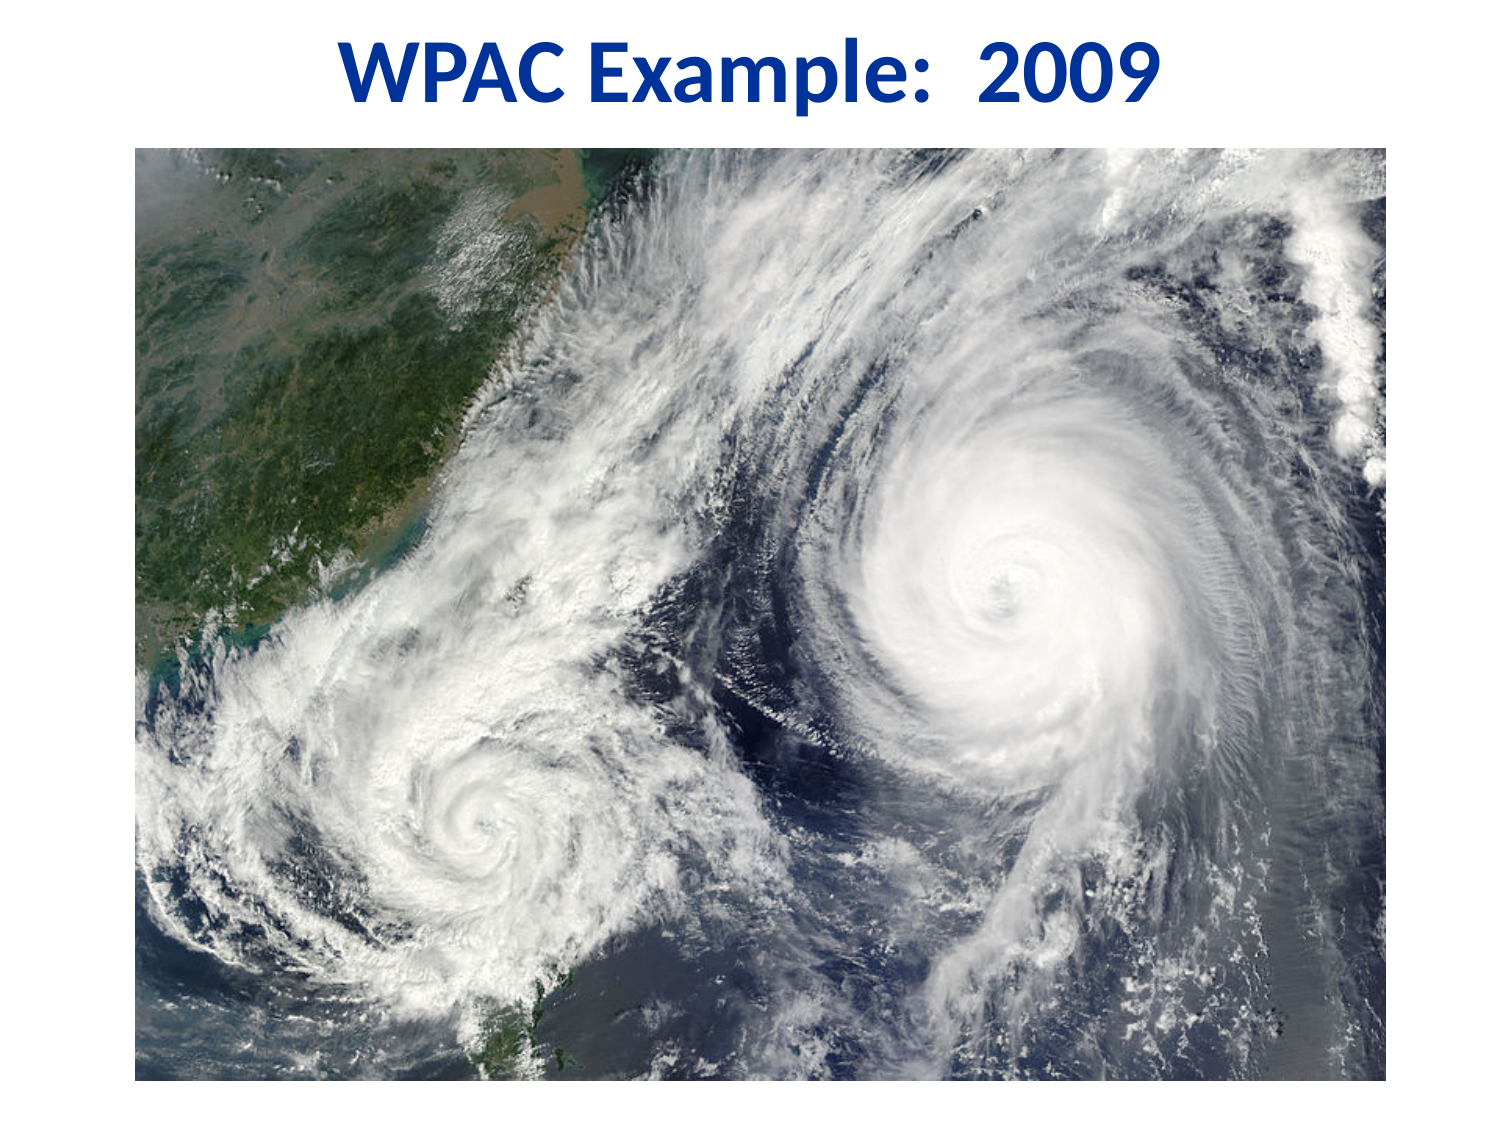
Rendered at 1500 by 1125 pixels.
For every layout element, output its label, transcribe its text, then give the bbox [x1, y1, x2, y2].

title WPAC Example: 2009 [75, 0, 1425, 160]
picture [135, 148, 1386, 1081]
